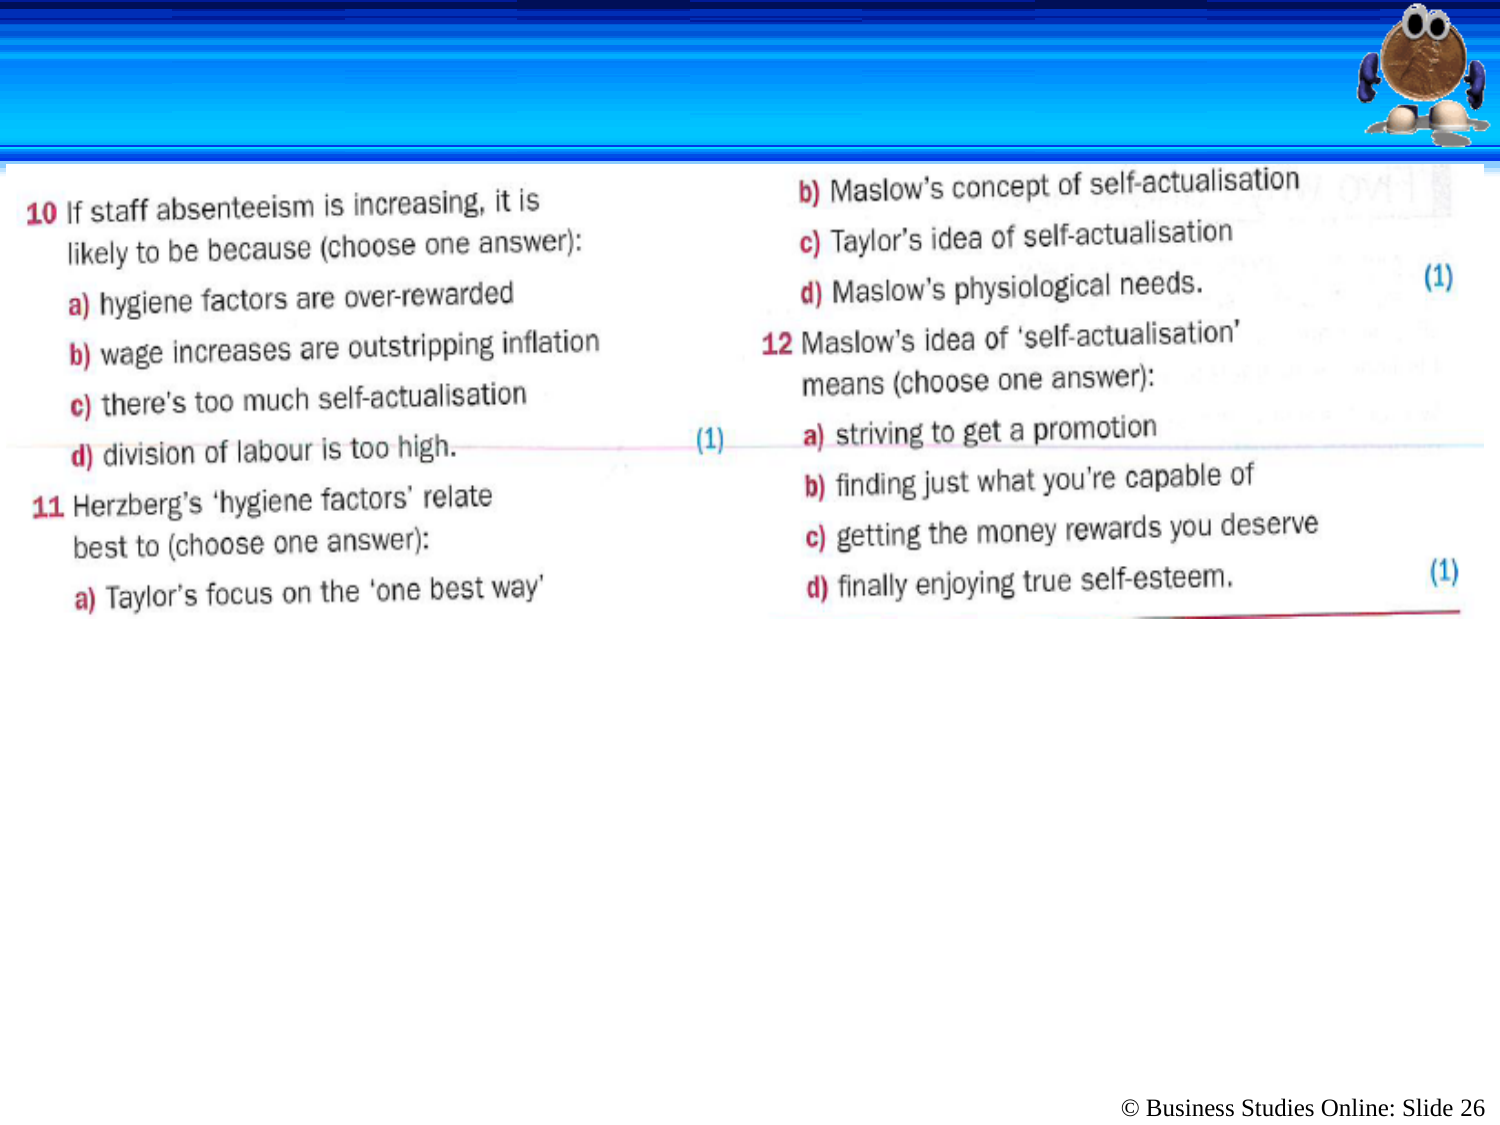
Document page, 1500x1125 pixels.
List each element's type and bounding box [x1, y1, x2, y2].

picture [0, 0, 1500, 185]
list [5, 163, 1484, 619]
